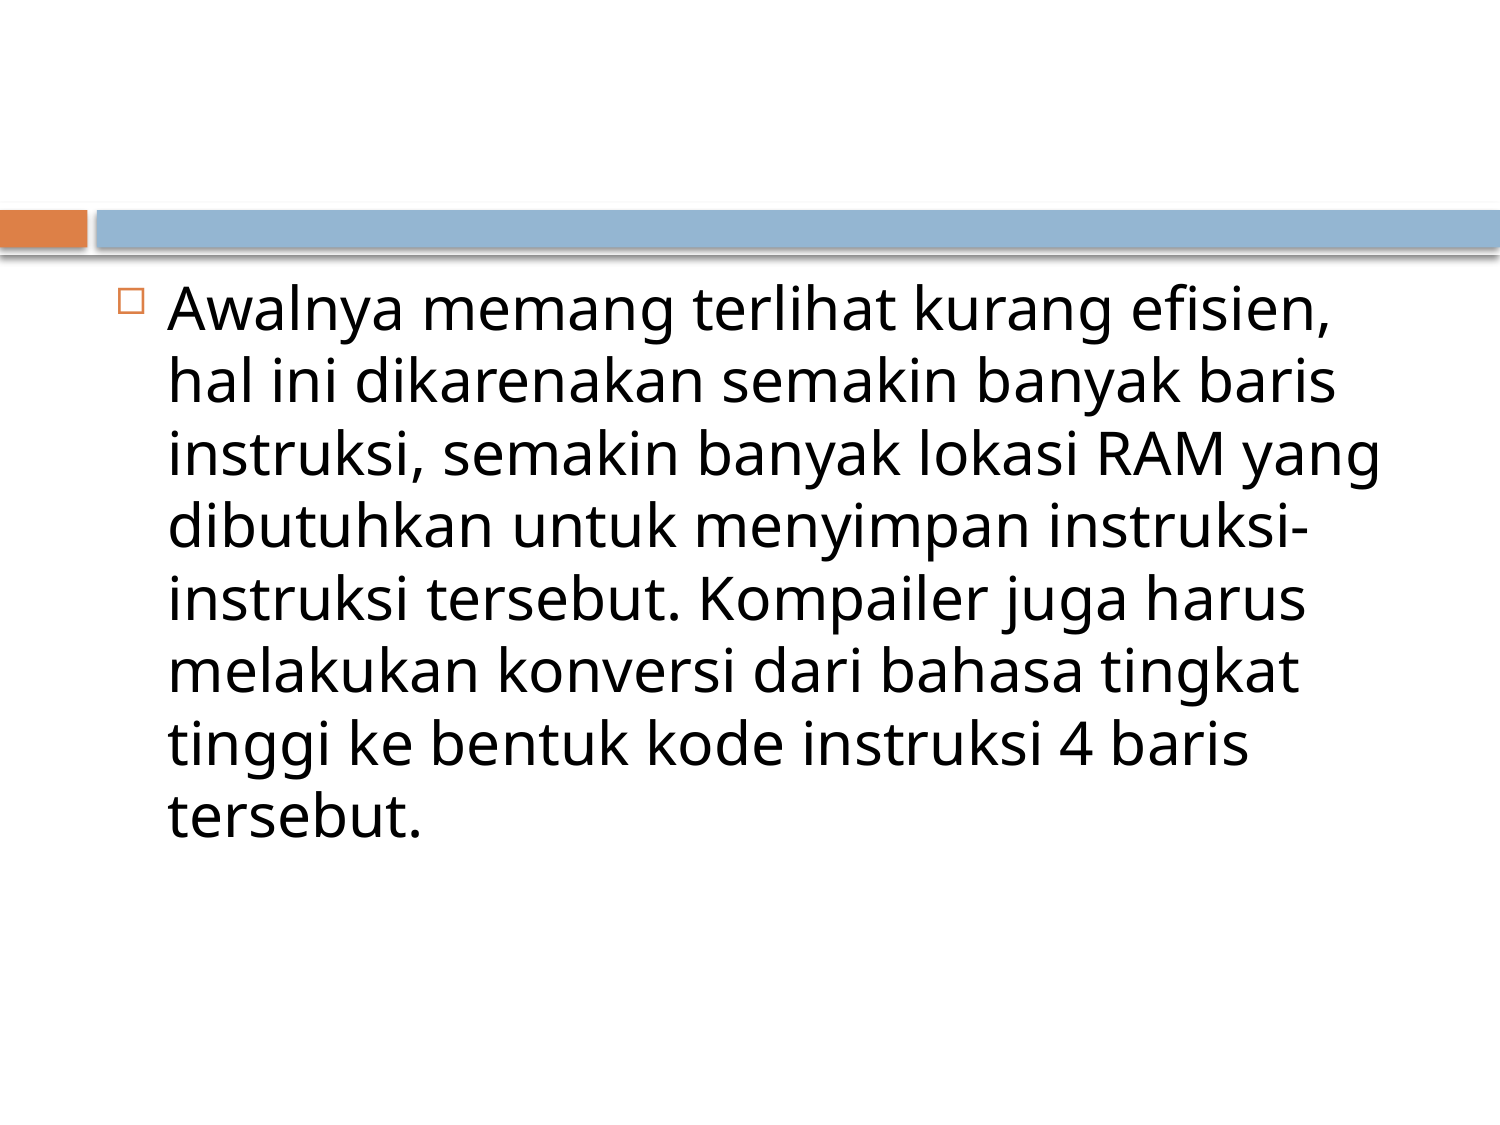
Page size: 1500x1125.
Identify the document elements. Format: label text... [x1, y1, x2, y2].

list Awalnya memang terlihat kurang efisien, hal ini dikarenakan semakin banyak baris instruksi, semakin banyak lokasi RAM yang dibutuhkan untuk menyimpan instruksi-instruksi tersebut. Kompailer juga harus melakukan konversi dari bahasa tingkat tinggi ke bentuk kode instruksi 4 baris tersebut. [100, 262, 1438, 1000]
